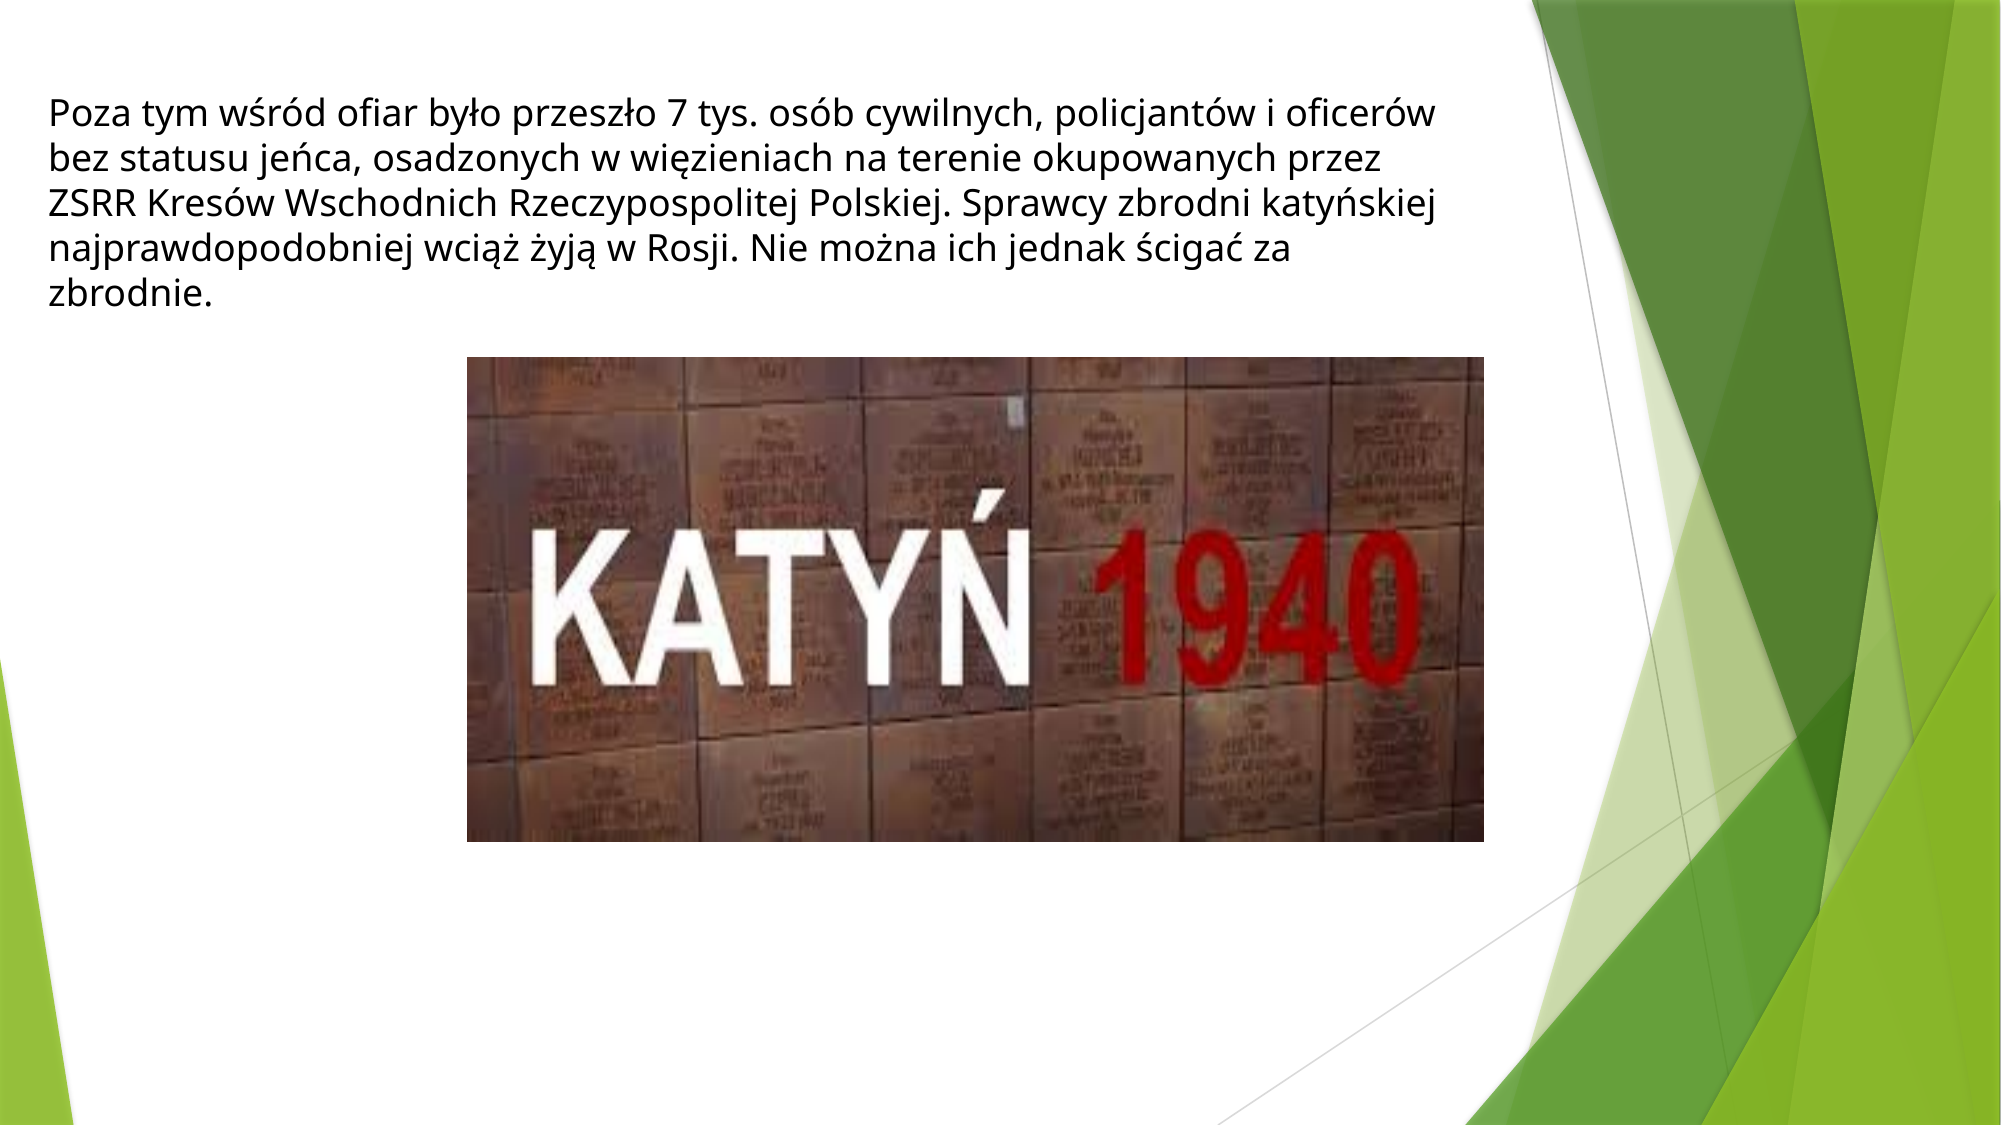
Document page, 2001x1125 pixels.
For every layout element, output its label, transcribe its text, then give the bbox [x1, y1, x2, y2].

text_box Poza tym wśród ofiar było przeszło 7 tys. osób cywilnych, policjantów i oficerów bez statusu jeńca, osadzonych w więzieniach na terenie okupowanych przez ZSRR Kresów Wschodnich Rzeczypospolitej Polskiej. Sprawcy zbrodni katyńskiej najprawdopodobniej wciąż żyją w Rosji. Nie można ich jednak ścigać za zbrodnie. [33, 81, 1484, 321]
picture [467, 357, 1484, 843]
